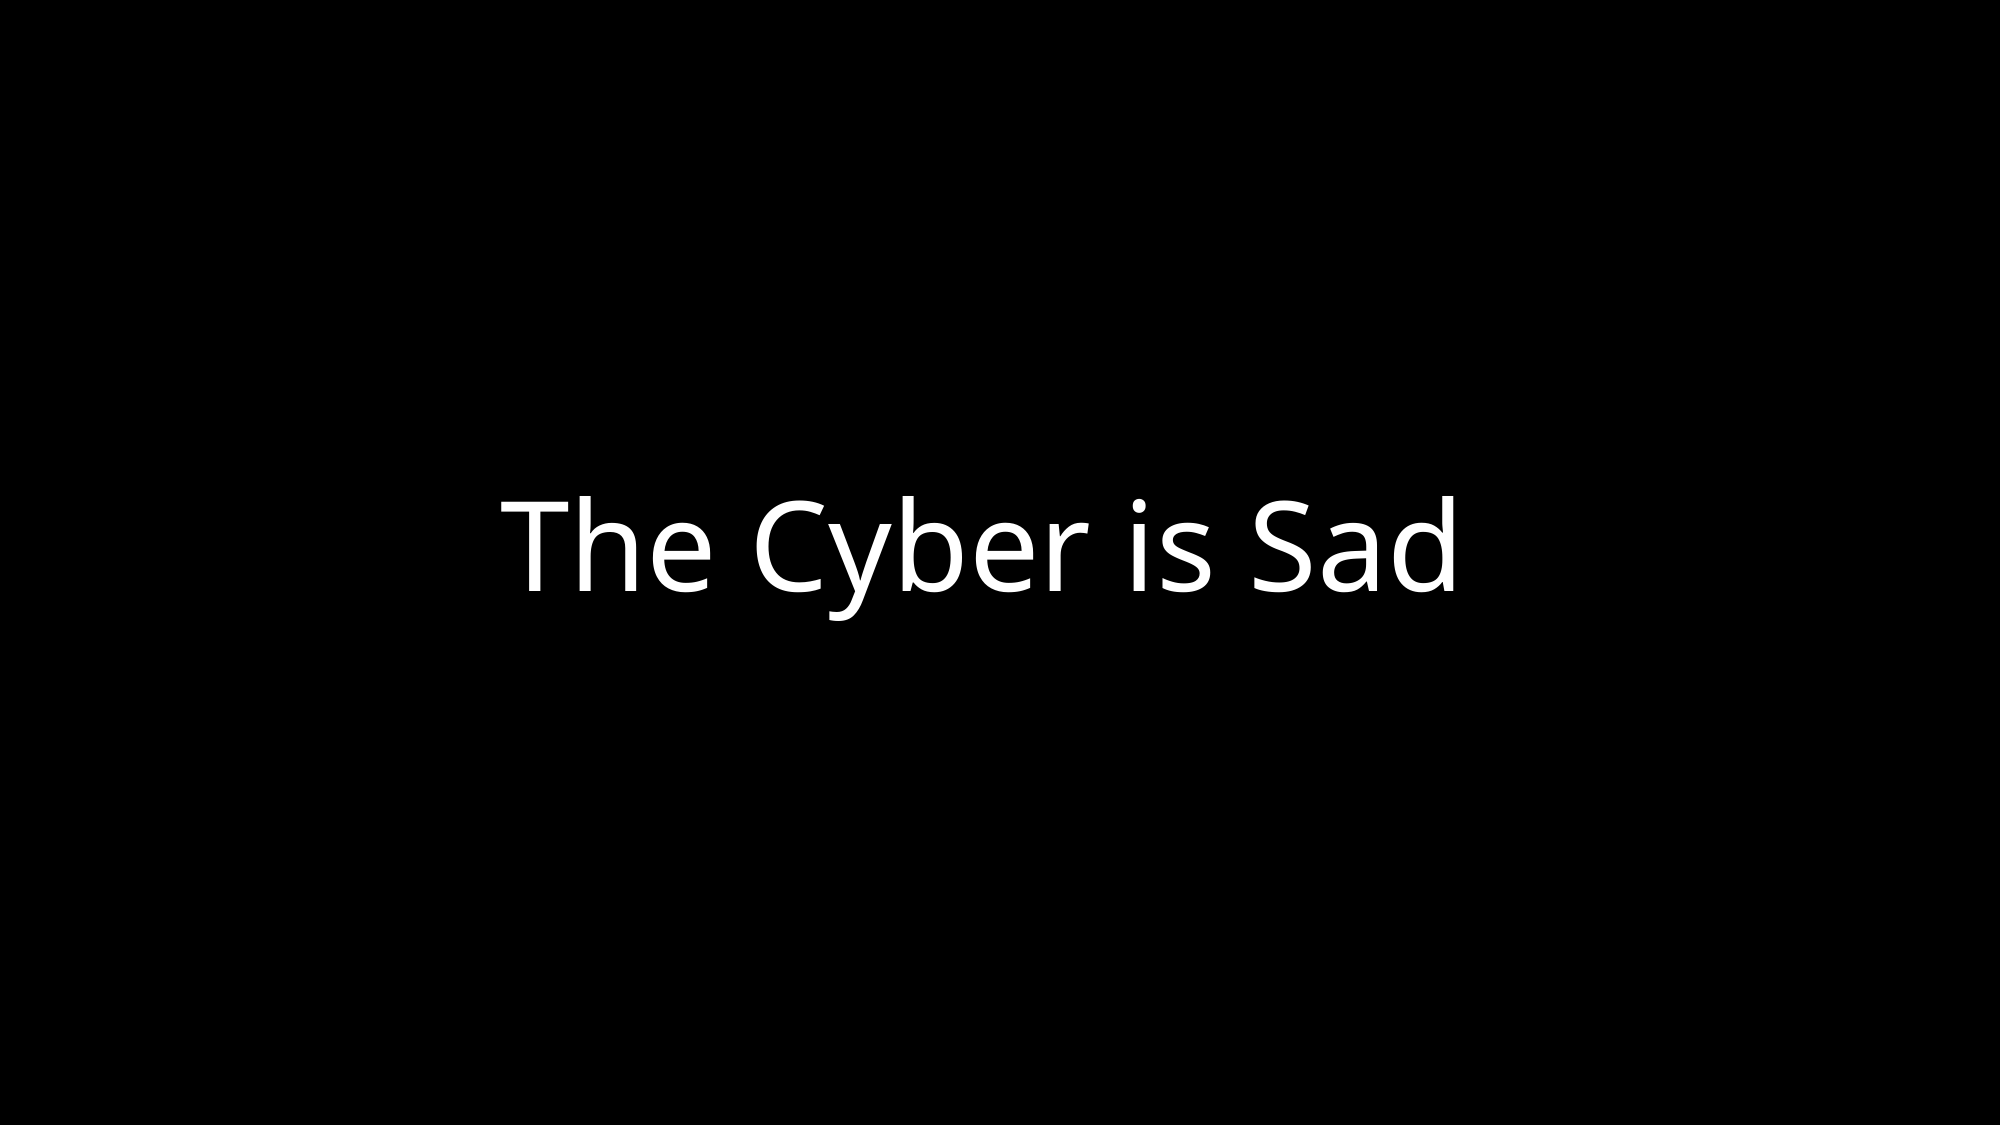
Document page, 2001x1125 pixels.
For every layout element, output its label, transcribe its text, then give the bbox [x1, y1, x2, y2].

title The Cyber is Sad [484, 441, 2000, 660]
